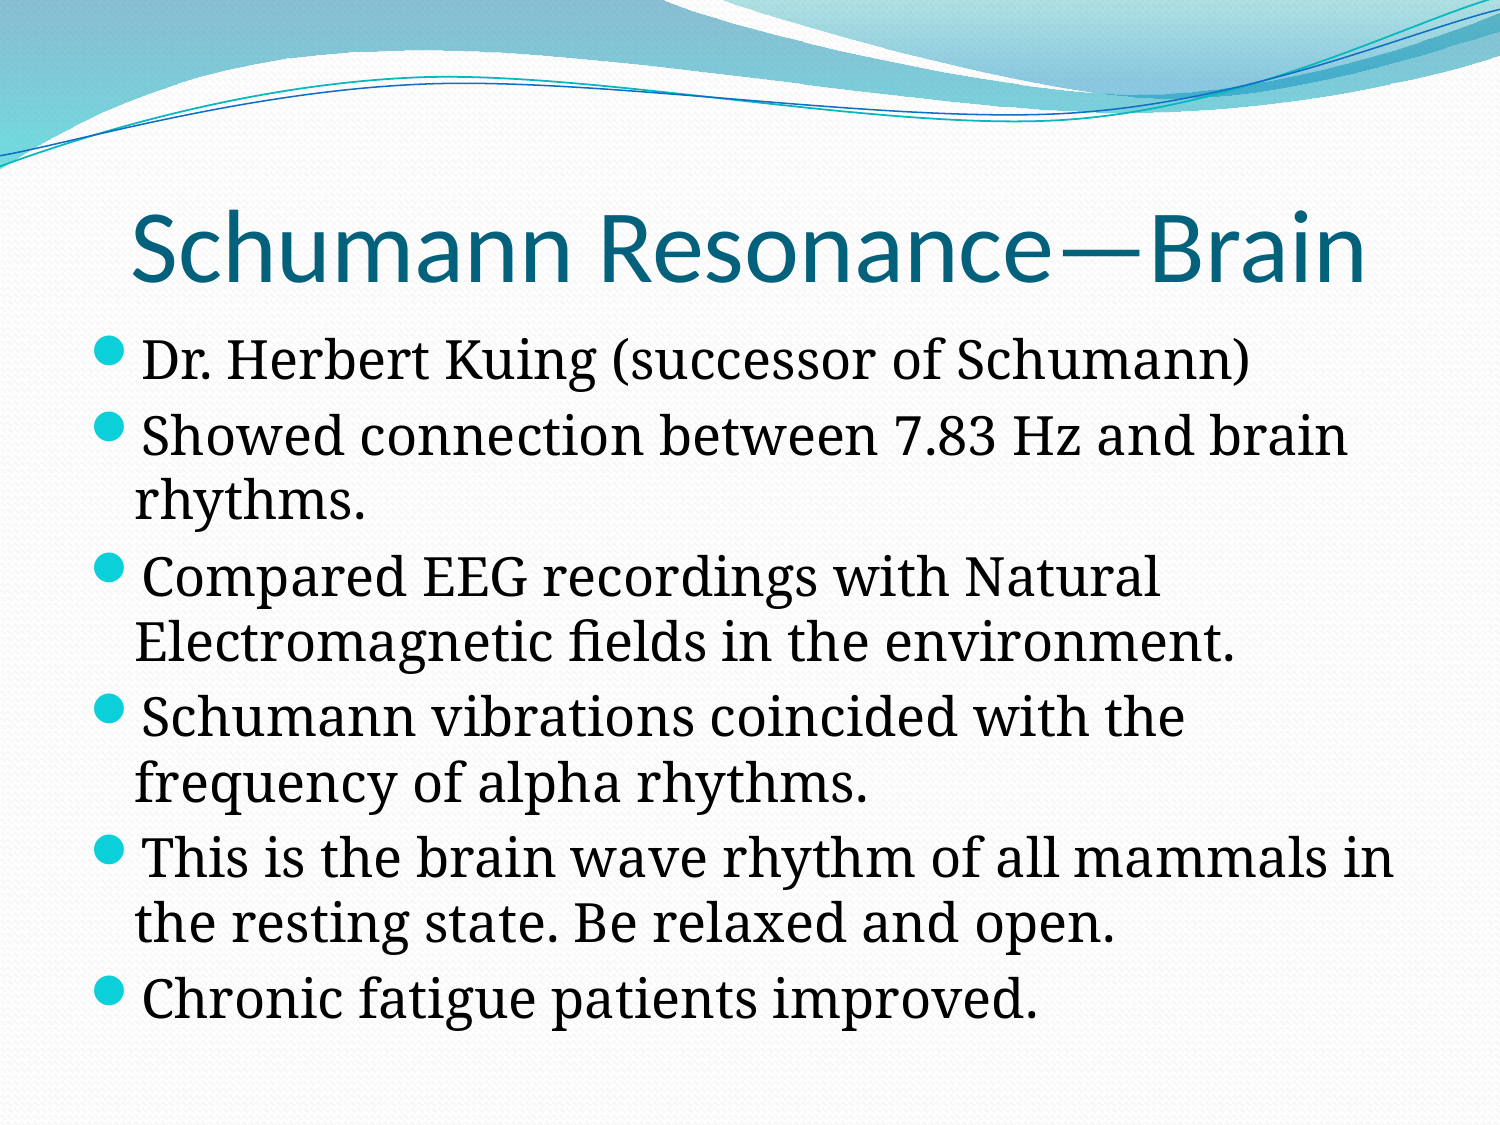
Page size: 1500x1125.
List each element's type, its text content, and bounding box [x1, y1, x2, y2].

title Schumann Resonance—Brain [75, 115, 1425, 303]
list Dr. Herbert Kuing (successor of Schumann) Showed connection between 7.83 Hz and brain rhythms. Compared EEG recordings with Natural Electromagnetic fields in the environment. Schumann vibrations coincided with the frequency of alpha rhythms. This is the brain wave rhythm of all mammals in the resting state. Be relaxed and open. Chronic fatigue patients improved. [75, 317, 1425, 1038]
